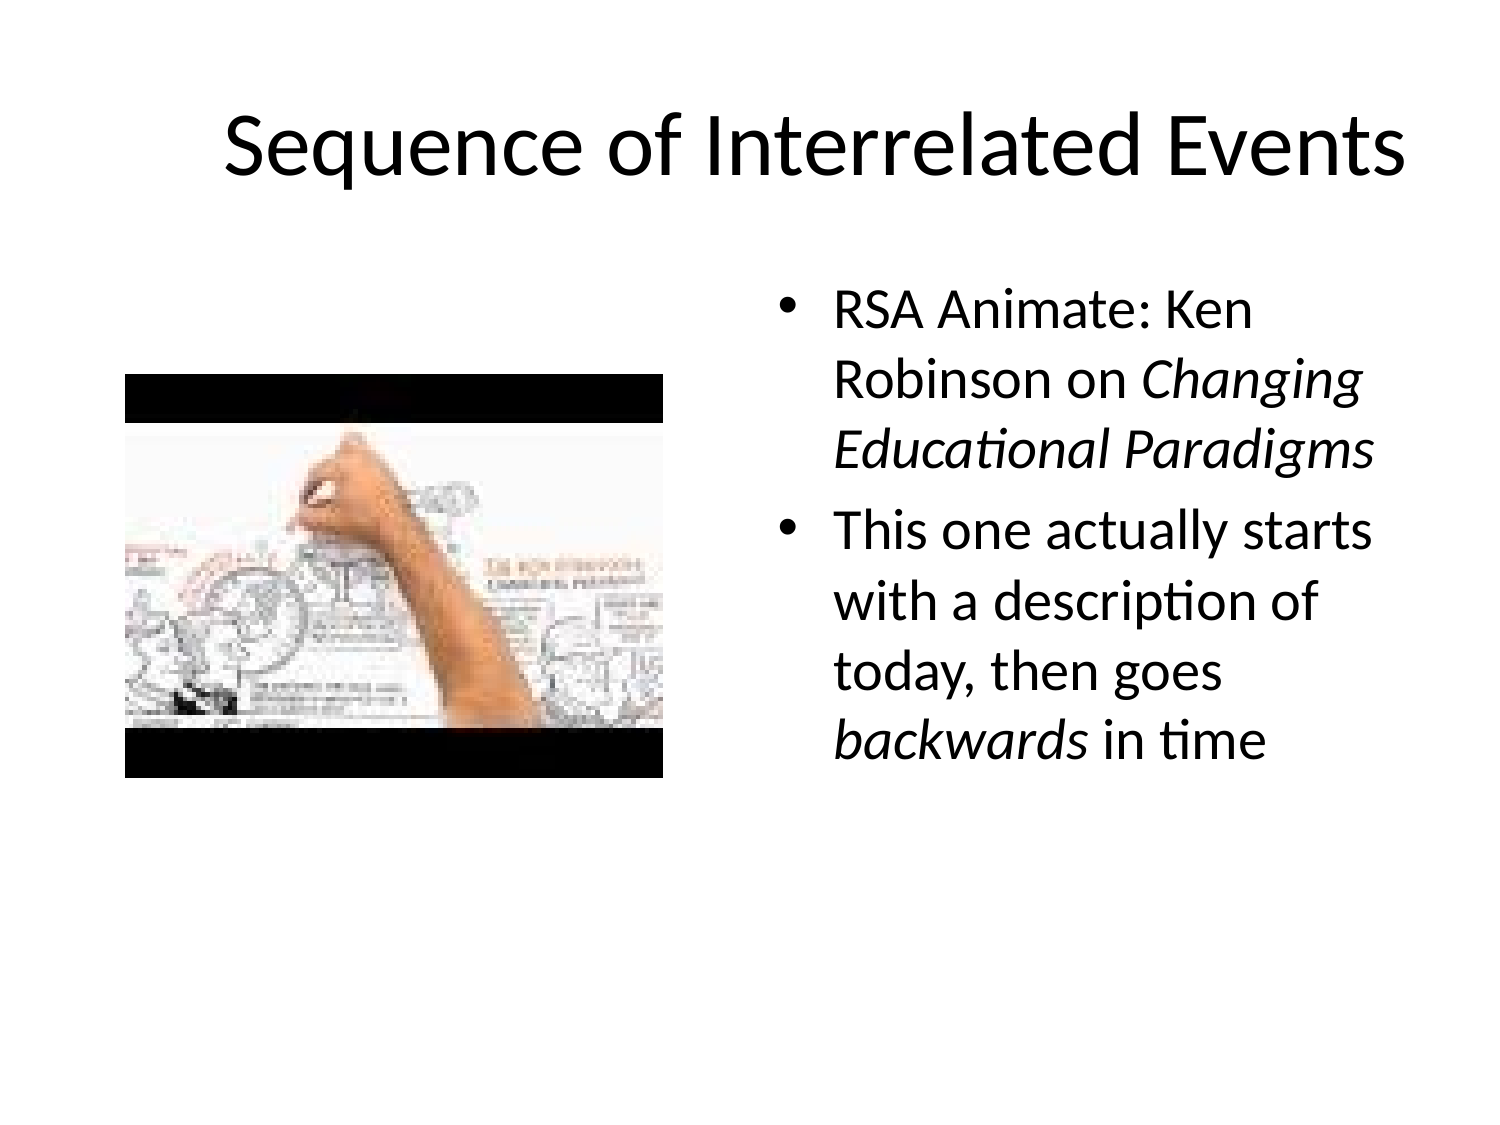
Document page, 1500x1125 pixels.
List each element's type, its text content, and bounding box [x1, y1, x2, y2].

title Sequence of Interrelated Events [75, 45, 1425, 233]
list RSA Animate: Ken Robinson on Changing Educational Paradigms This one actually starts with a description of today, then goes backwards in time [762, 262, 1425, 1005]
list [124, 374, 663, 779]
